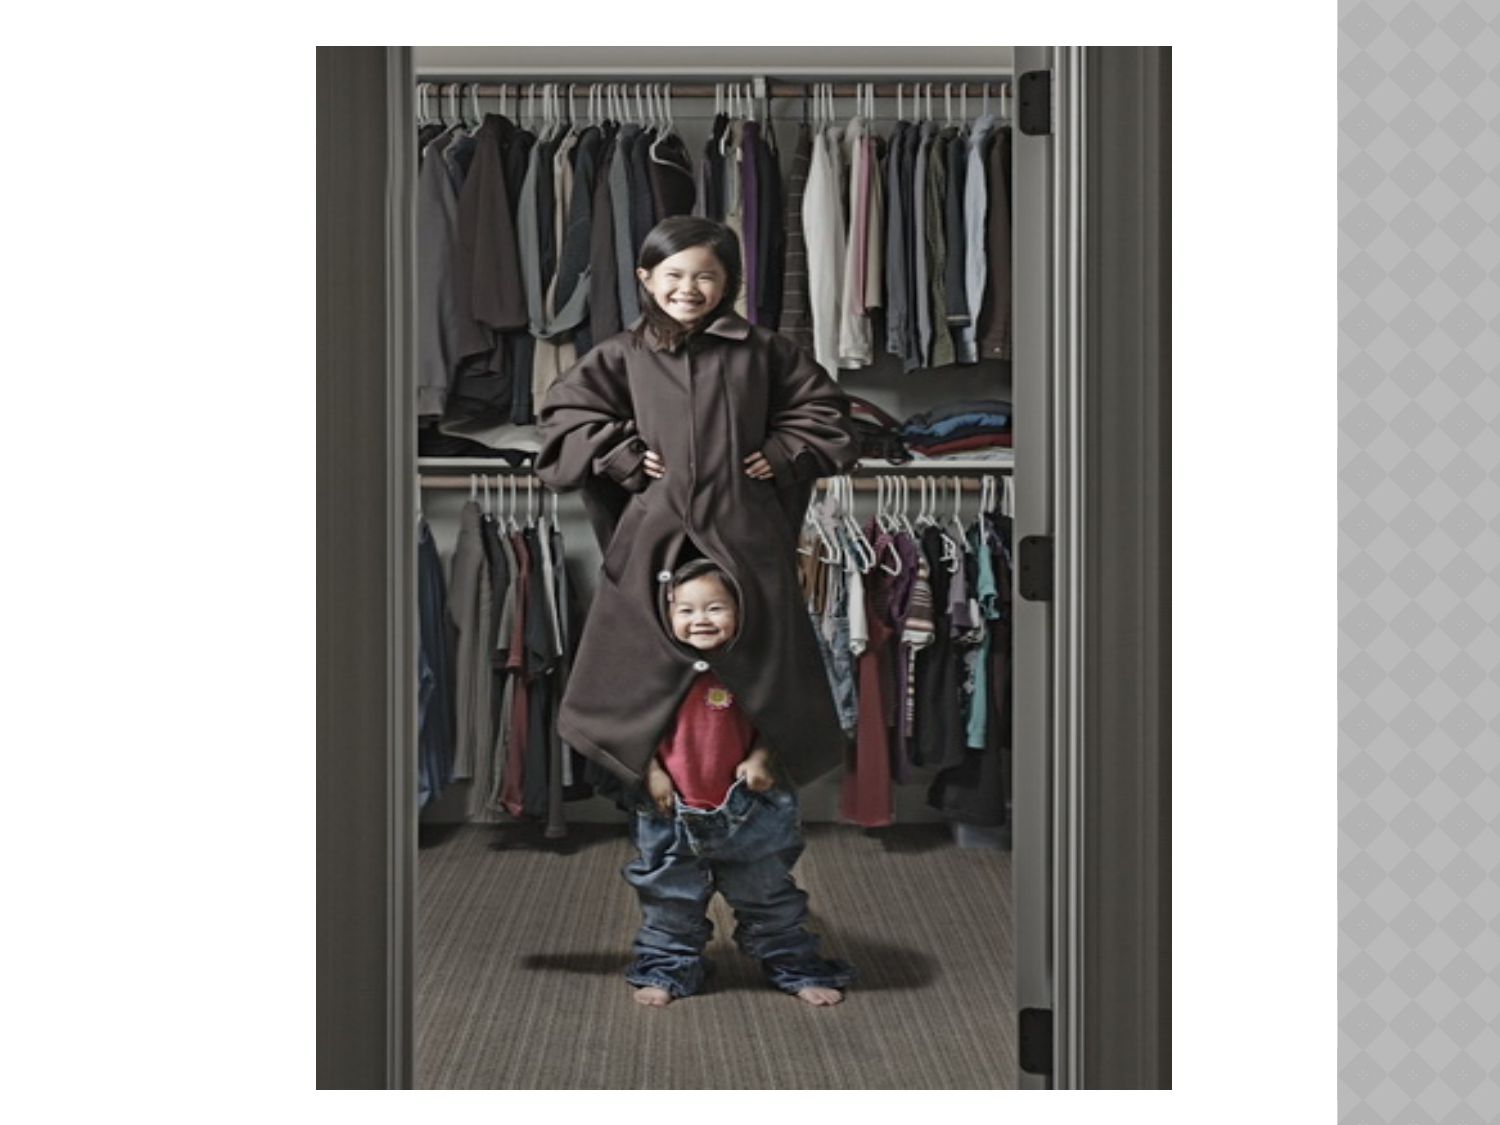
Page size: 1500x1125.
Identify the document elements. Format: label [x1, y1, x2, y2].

picture [315, 46, 1173, 1091]
